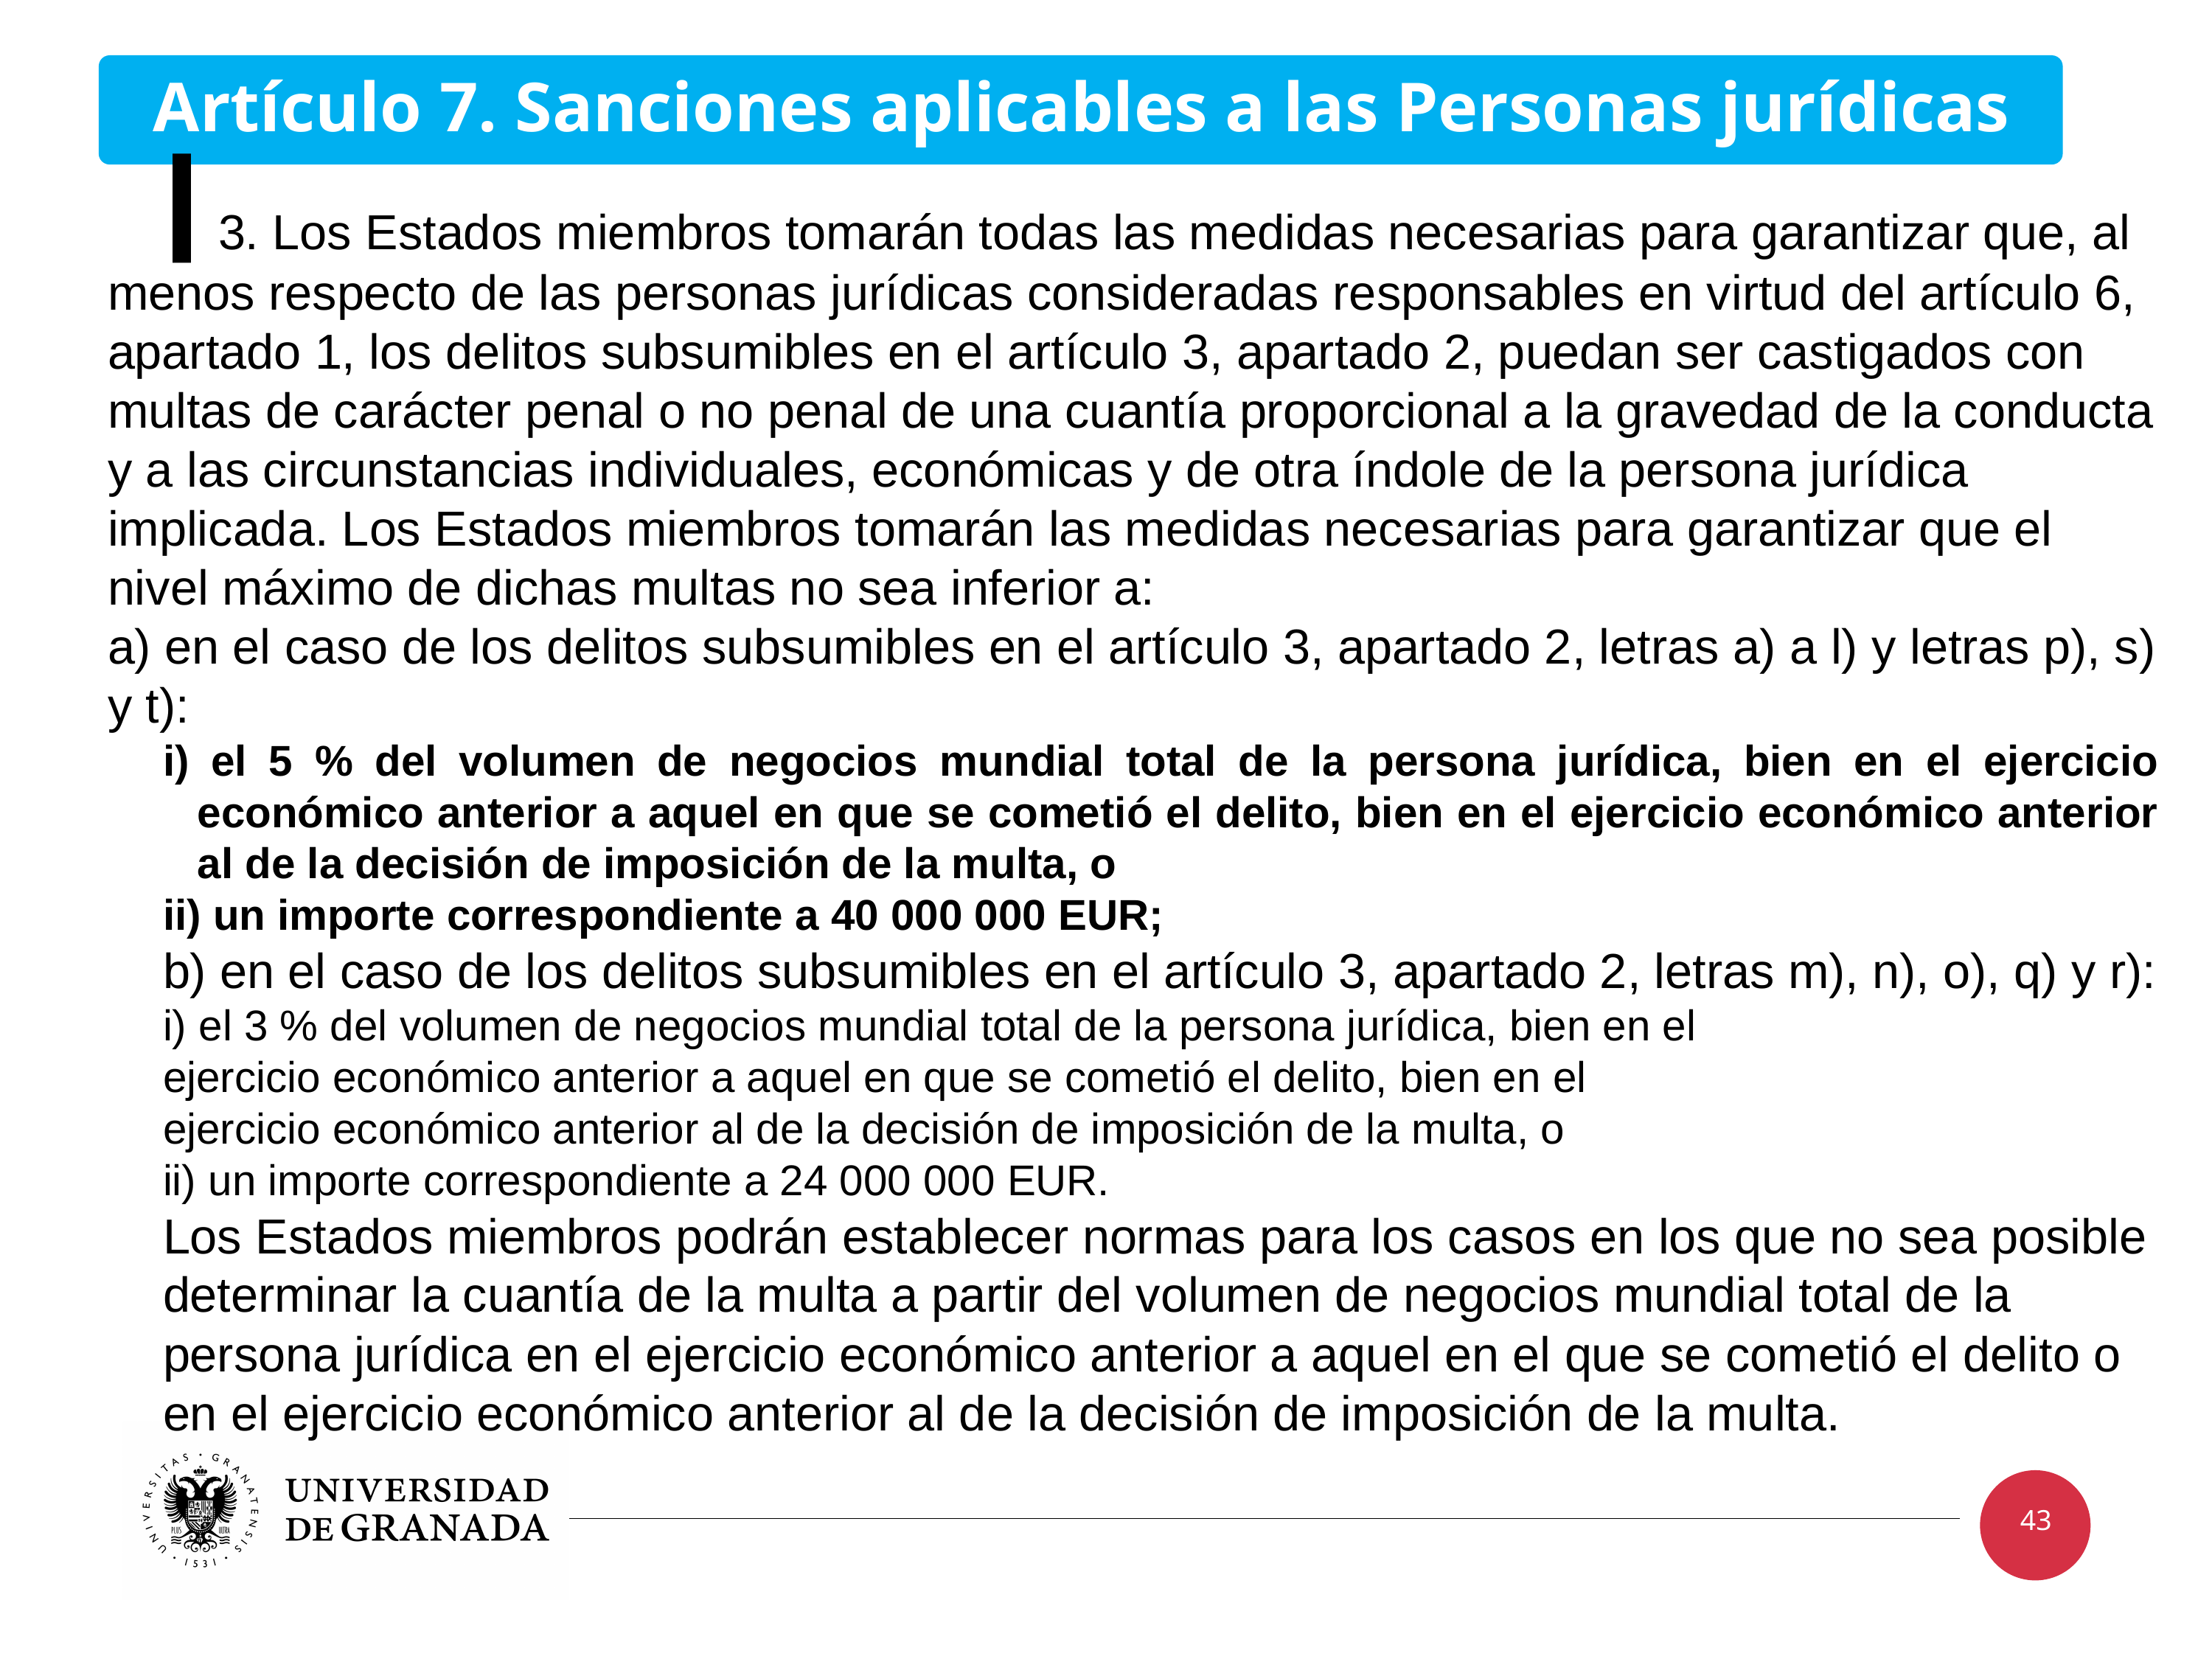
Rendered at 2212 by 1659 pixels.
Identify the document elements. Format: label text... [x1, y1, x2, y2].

text_box 3. Los Estados miembros tomarán todas las medidas necesarias para garantizar que, al menos respecto de las personas jurídicas consideradas responsables en virtud del artículo 6, apartado 1, los delitos subsumibles en el artículo 3, apartado 2, puedan ser castigados con multas de carácter penal o no penal de una cuantía proporcional a la gravedad de la conducta y a las circunstancias individuales, económicas y de otra índole de la persona jurídica implicada. Los Estados miembros tomarán las medidas necesarias para garantizar que el nivel máximo de dichas multas no sea inferior a: a) en el caso de los delitos subsumibles en el artículo 3, apartado 2, letras a) a l) y letras p), s) y t): i) el 5 % del volumen de negocios mundial total de la persona jurídica, bien en el ejercicio económico anterior a aquel en que se cometió el delito, bien en el ejercicio económico anterior al de la decisión de imposición de la multa, o ii) un importe correspondiente a 40 000 000 EUR; b) en el caso de los delitos subsumibles en el artículo 3, apartado 2, letras m), n), o), q) y r): i) el 3 % del volumen de negocios mundial total de la persona jurídica, bien en el ejercicio económico anterior a aquel en que se cometió el delito, bien en el ejercicio económico anterior al de la decisión de imposición de la multa, o ii) un importe correspondiente a 24 000 000 EUR. Los Estados miembros podrán establecer normas para los casos en los que no sea posible determinar la cuantía de la multa a partir del volumen de negocios mundial total de la persona jurídica en el ejercicio económico anterior a aquel en el que se cometió el delito o en el ejercicio económico anterior al de la decisión de imposición de la multa. [97, 189, 2171, 1659]
text_box [172, 165, 192, 263]
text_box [96, 55, 2064, 165]
